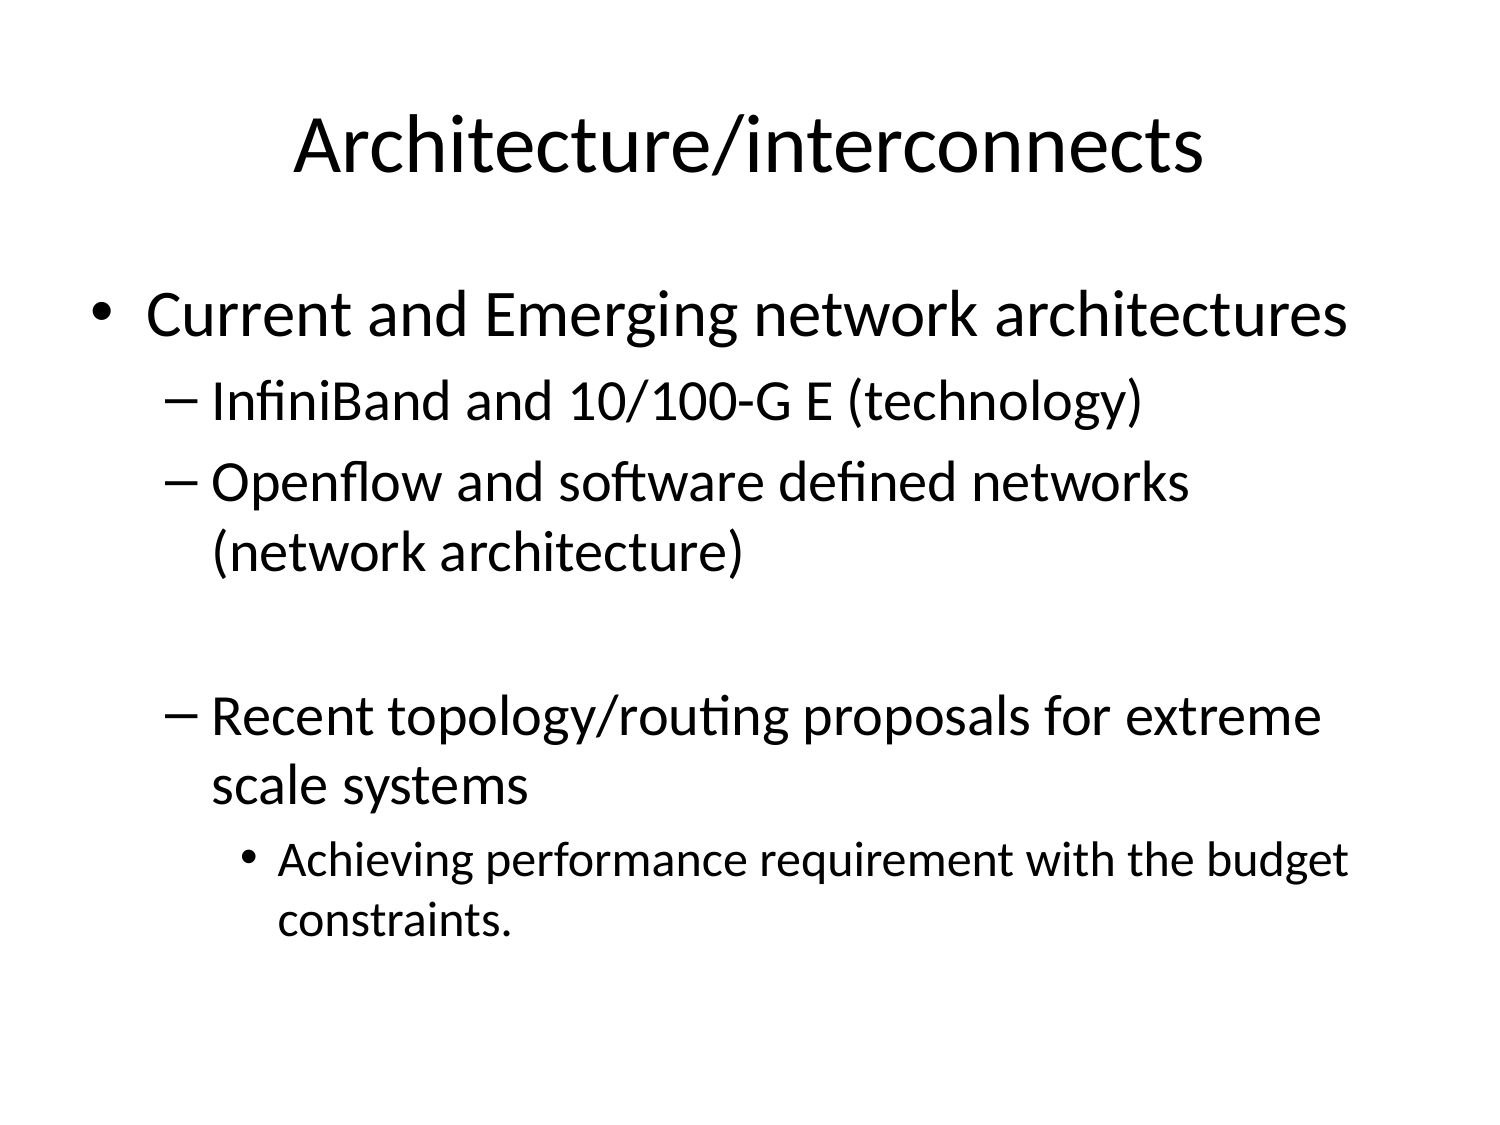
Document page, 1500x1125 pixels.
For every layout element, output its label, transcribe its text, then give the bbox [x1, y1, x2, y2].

title Architecture/interconnects [75, 45, 1425, 233]
list Current and Emerging network architectures InfiniBand and 10/100-G E (technology) Openflow and software defined networks (network architecture) Recent topology/routing proposals for extreme scale systems Achieving performance requirement with the budget constraints. [75, 262, 1425, 1005]
